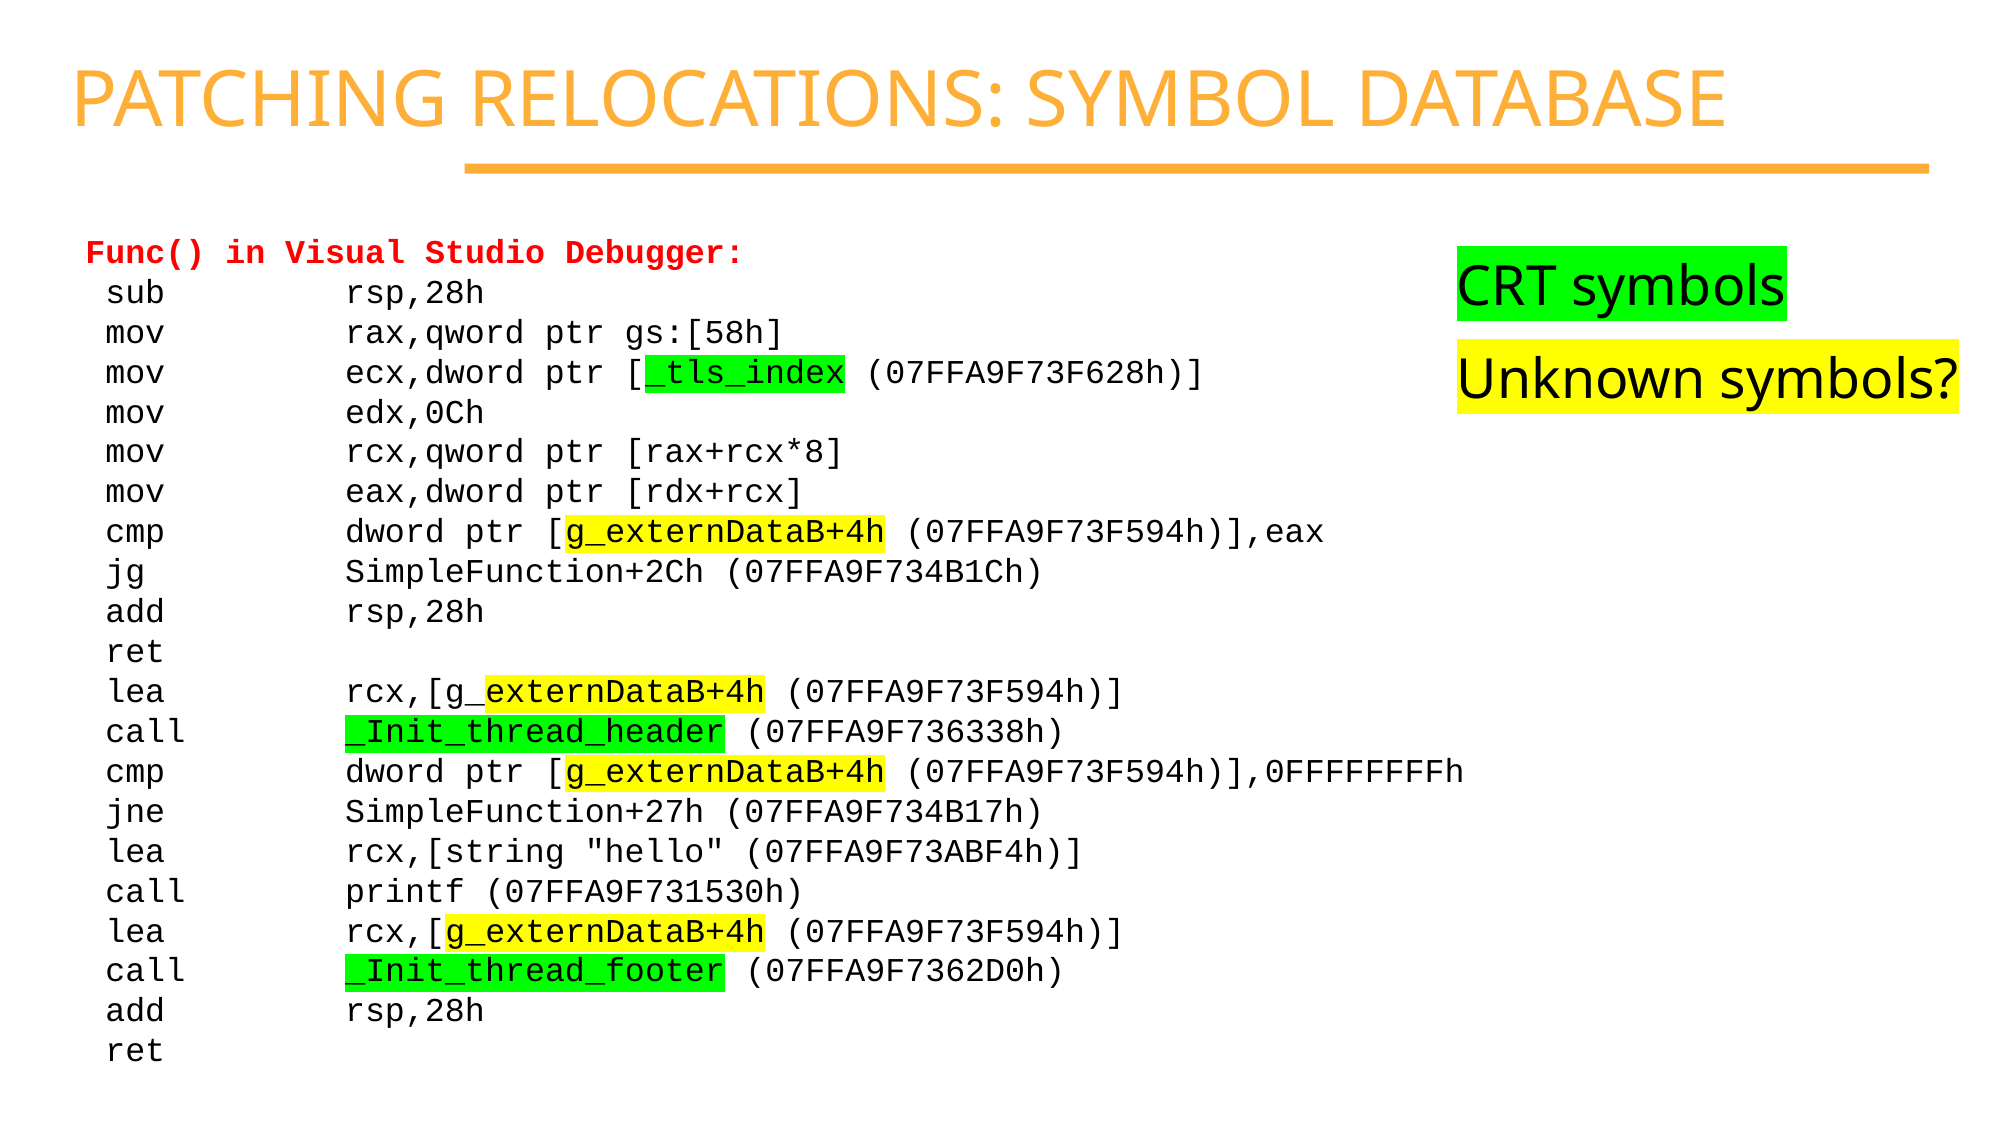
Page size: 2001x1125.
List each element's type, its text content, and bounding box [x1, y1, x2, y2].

text_box PATCHING RELOCATIONS: SYMBOL DATABASE [70, 74, 1930, 191]
text_box [464, 163, 1930, 174]
text_box CRT symbols Unknown symbols? [1456, 222, 1961, 475]
text_box Func() in Visual Studio Debugger: sub rsp,28h mov rax,qword ptr gs:[58h] mov ecx,dword ptr [_tls_index (07FFA9F73F628h)] mov edx,0Ch mov rcx,qword ptr [rax+rcx*8] mov eax,dword ptr [rdx+rcx] cmp dword ptr [g_externDataB+4h (07FFA9F73F594h)],eax jg SimpleFunction+2Ch (07FFA9F734B1Ch) add rsp,28h ret lea rcx,[g_externDataB+4h (07FFA9F73F594h)] call _Init_thread_header (07FFA9F736338h) cmp dword ptr [g_externDataB+4h (07FFA9F73F594h)],0FFFFFFFFh jne SimpleFunction+27h (07FFA9F734B17h) lea rcx,[string "hello" (07FFA9F73ABF4h)] call printf (07FFA9F731530h) lea rcx,[g_externDataB+4h (07FFA9F73F594h)] call _Init_thread_footer (07FFA9F7362D0h) add rsp,28h ret [70, 222, 1520, 1076]
